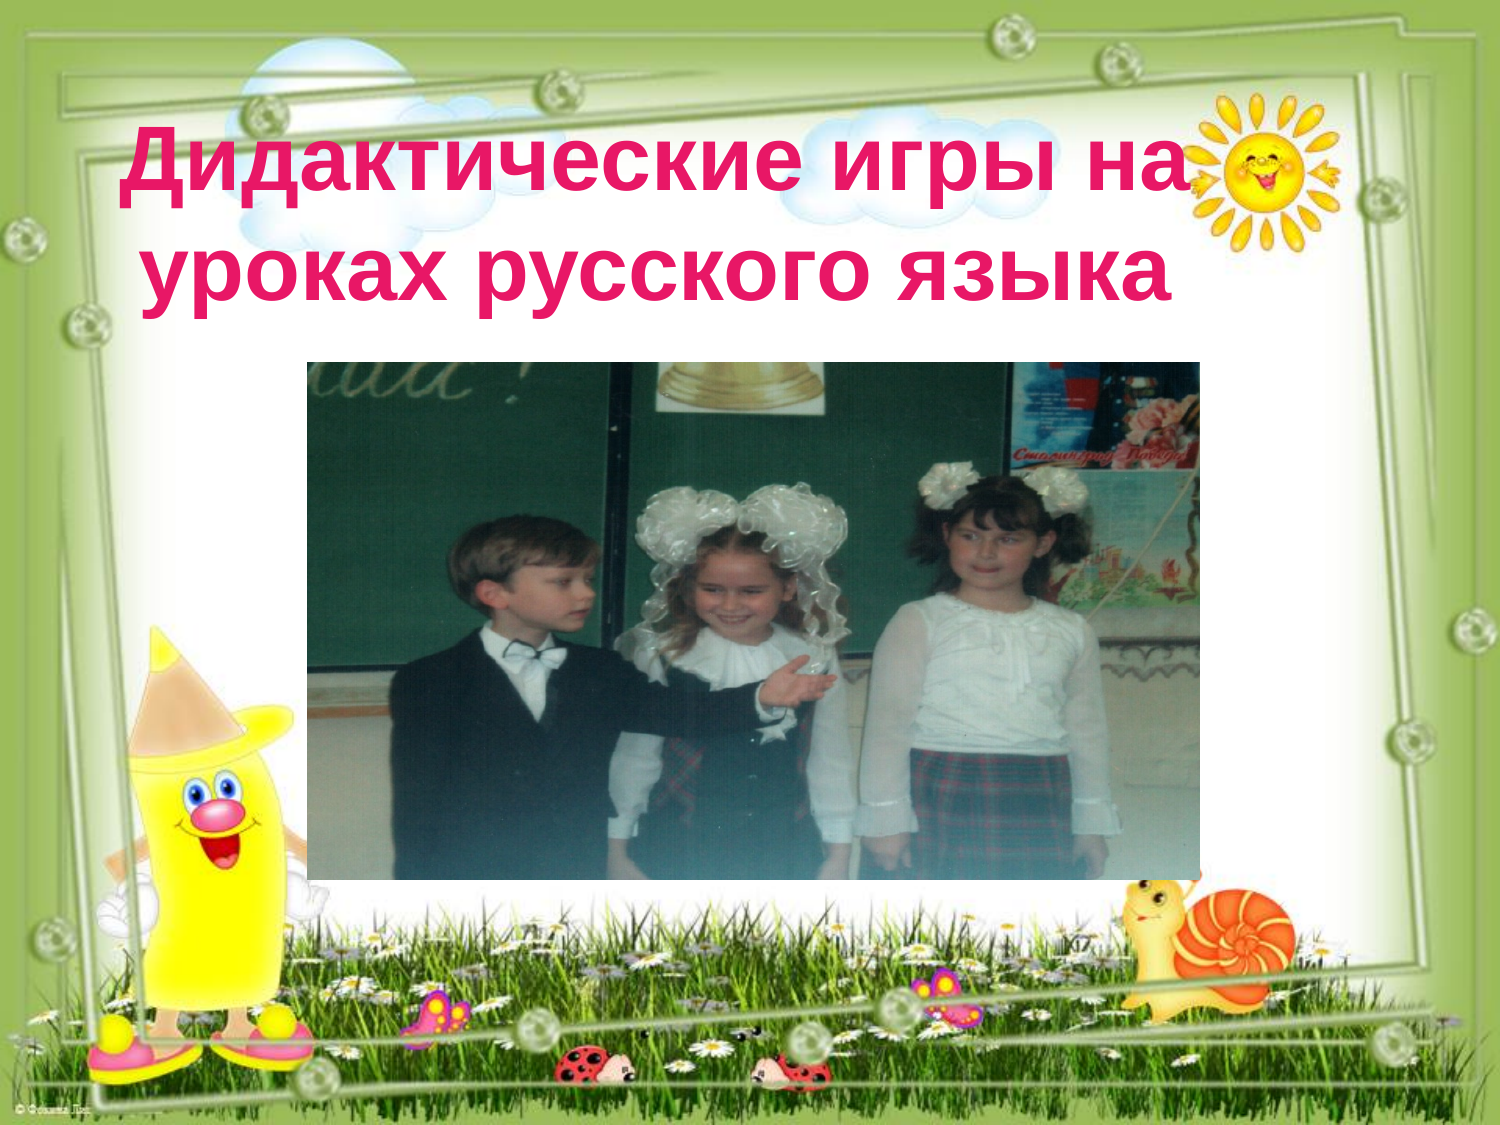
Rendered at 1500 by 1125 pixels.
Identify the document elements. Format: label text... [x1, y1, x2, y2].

title Дидактические игры на уроках русского языка [0, 91, 1312, 233]
picture [0, 0, 1500, 1125]
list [306, 361, 1201, 881]
